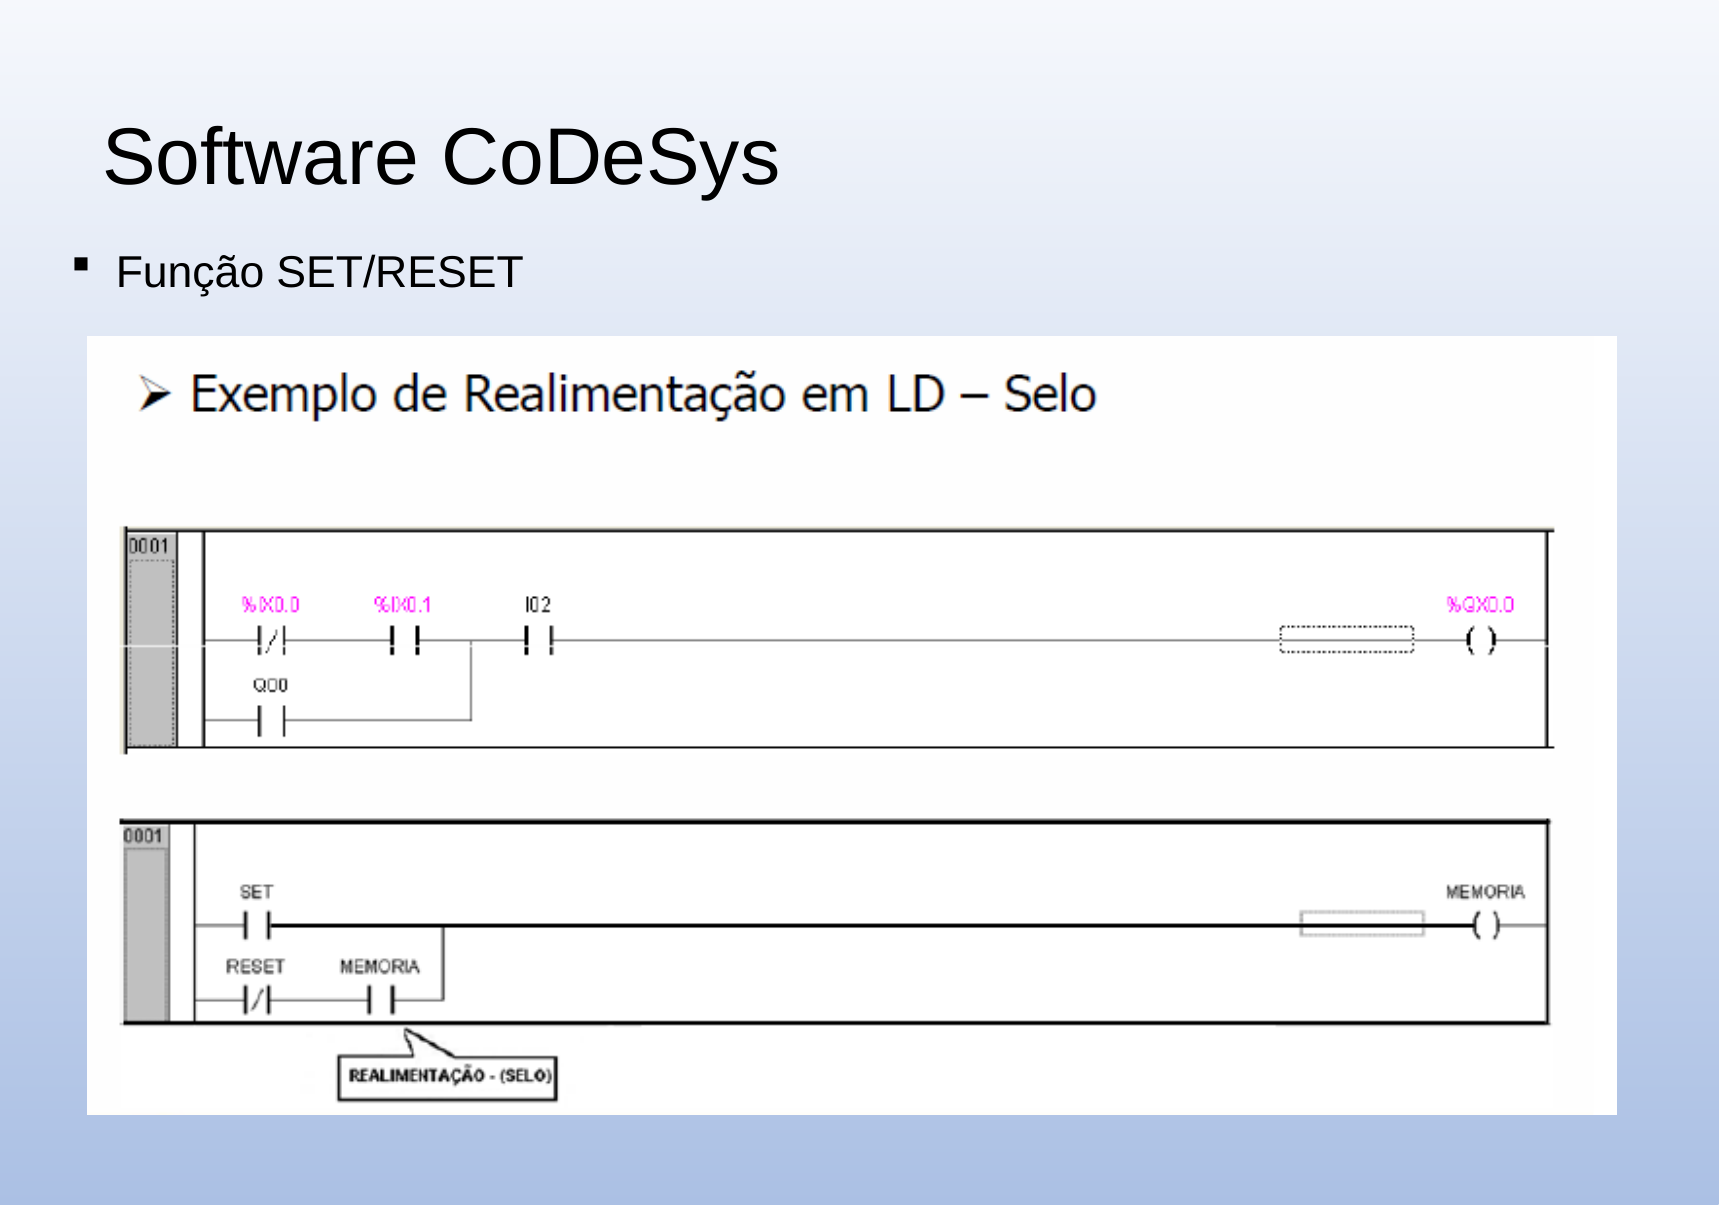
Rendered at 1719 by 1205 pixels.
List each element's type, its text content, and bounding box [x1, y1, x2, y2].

picture [87, 336, 1617, 1115]
text_box Função SET/RESET [56, 235, 1663, 304]
text_box Software CoDeSys [87, 96, 1594, 208]
text_box [87, 304, 1619, 603]
